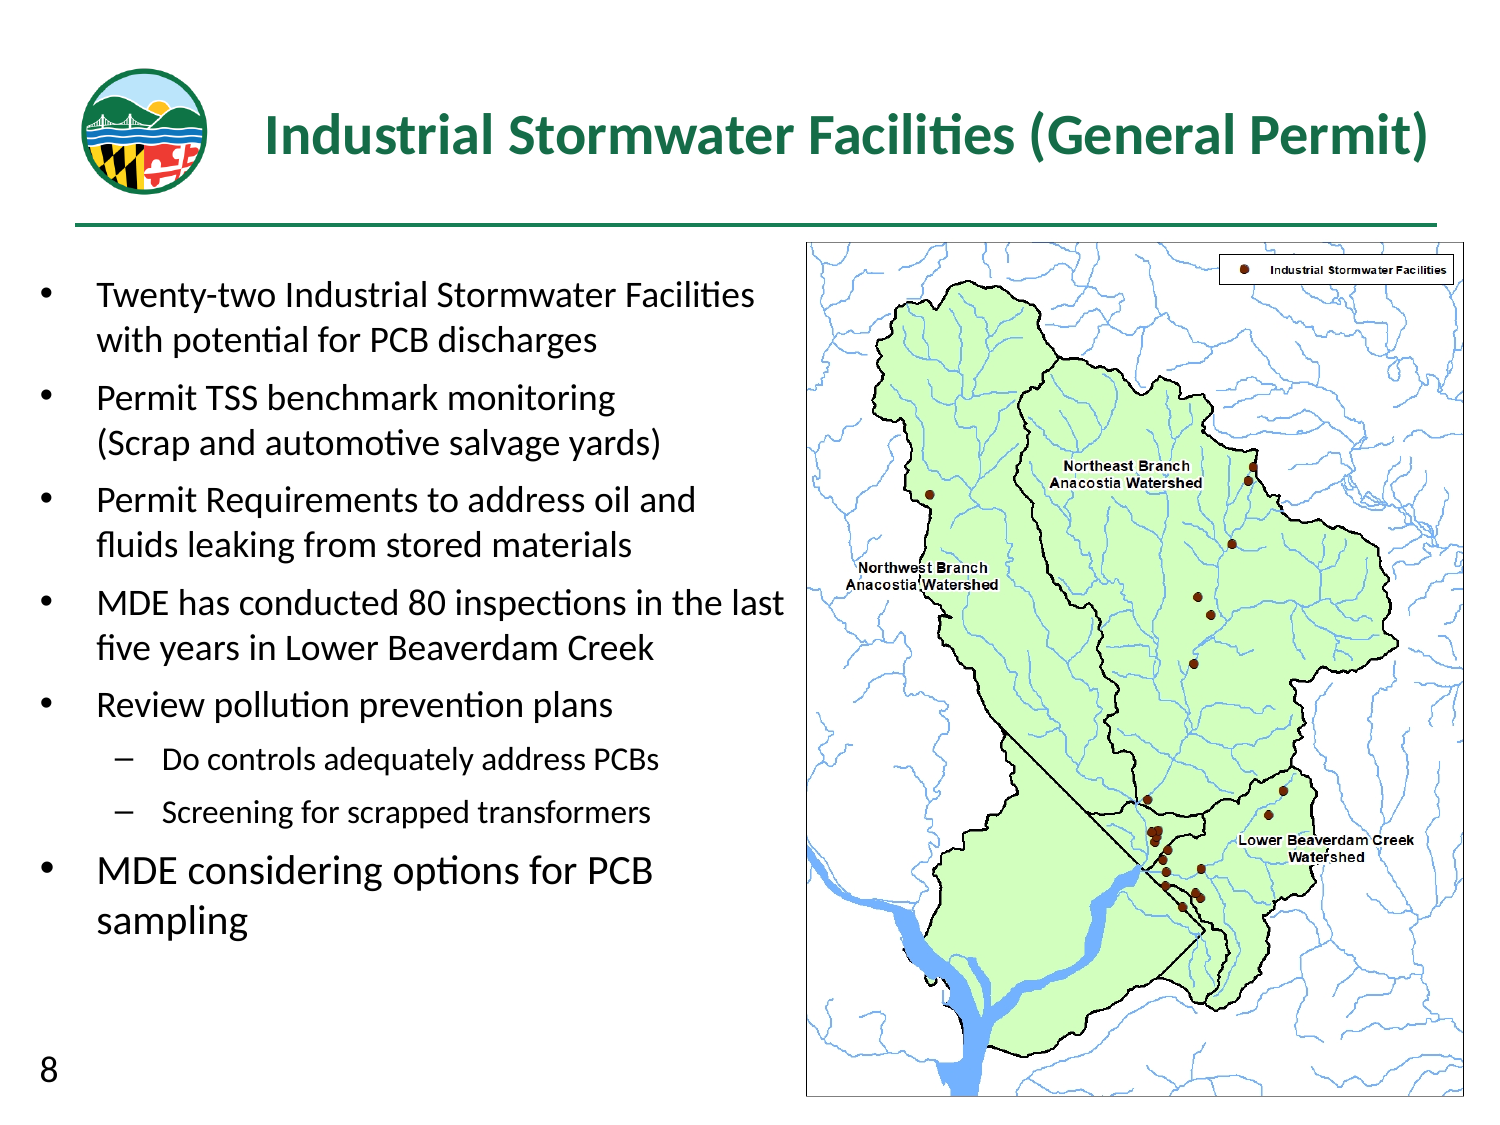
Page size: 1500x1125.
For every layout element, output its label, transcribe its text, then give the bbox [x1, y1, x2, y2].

picture [802, 238, 1466, 1097]
picture [75, 62, 213, 200]
text_box 8 [24, 1037, 113, 1098]
title Industrial Stormwater Facilities (General Permit) [249, 37, 1463, 225]
list Twenty-two Industrial Stormwater Facilities with potential for PCB discharges Permit TSS benchmark monitoring (Scrap and automotive salvage yards) Permit Requirements to address oil and fluids leaking from stored materials MDE has conducted 80 inspections in the last five years in Lower Beaverdam Creek Review pollution prevention plans Do controls adequately address PCBs Screening for scrapped transformers MDE considering options for PCB sampling [24, 262, 799, 1102]
